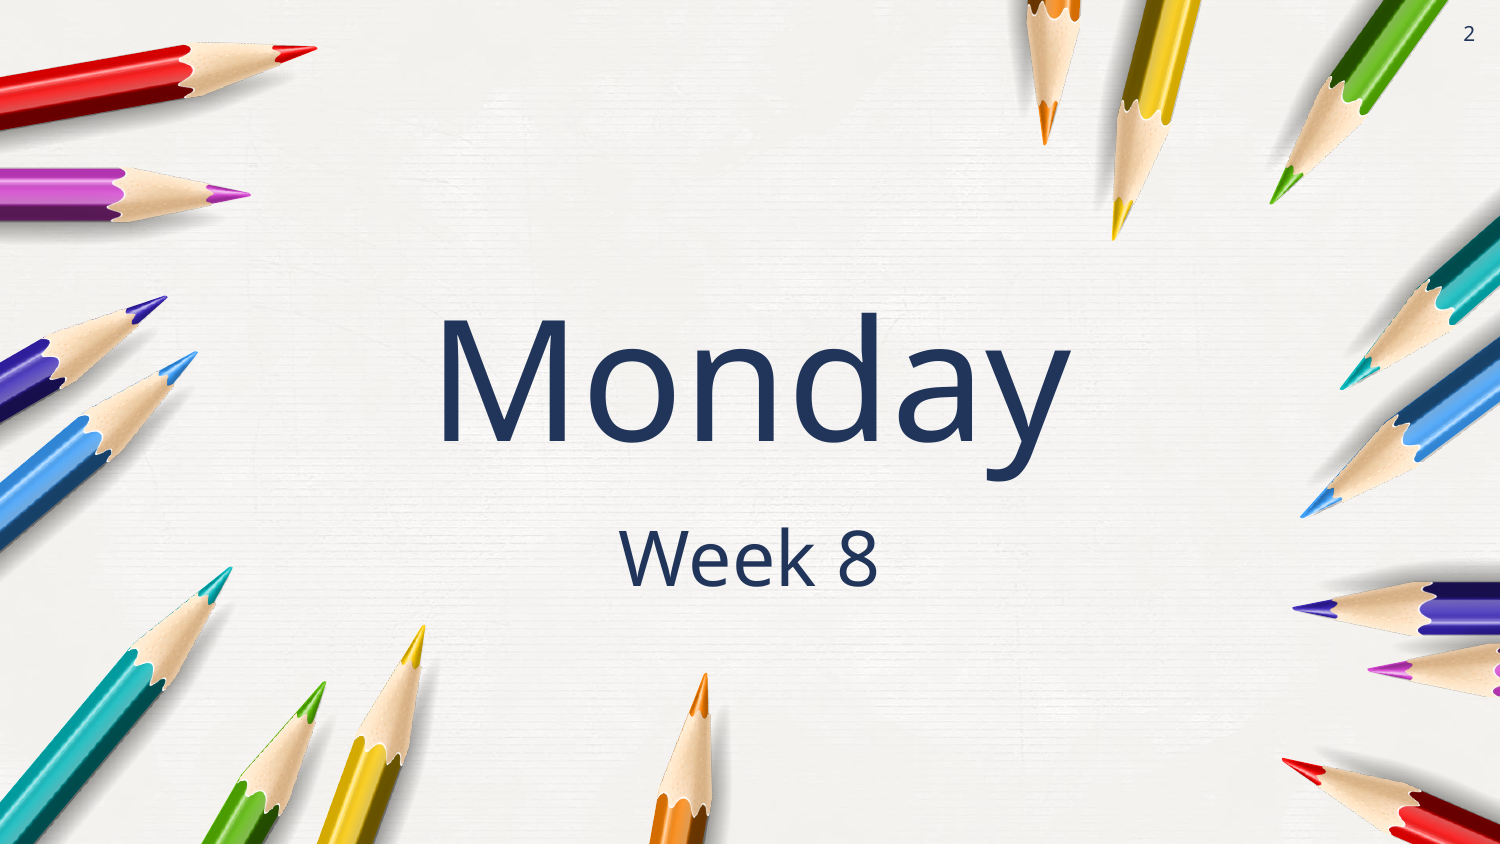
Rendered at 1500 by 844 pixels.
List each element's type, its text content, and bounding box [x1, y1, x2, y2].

slide_number ‹#› [1421, 20, 1476, 66]
list Monday Week 8 [271, 354, 1229, 490]
picture [0, 0, 1500, 844]
